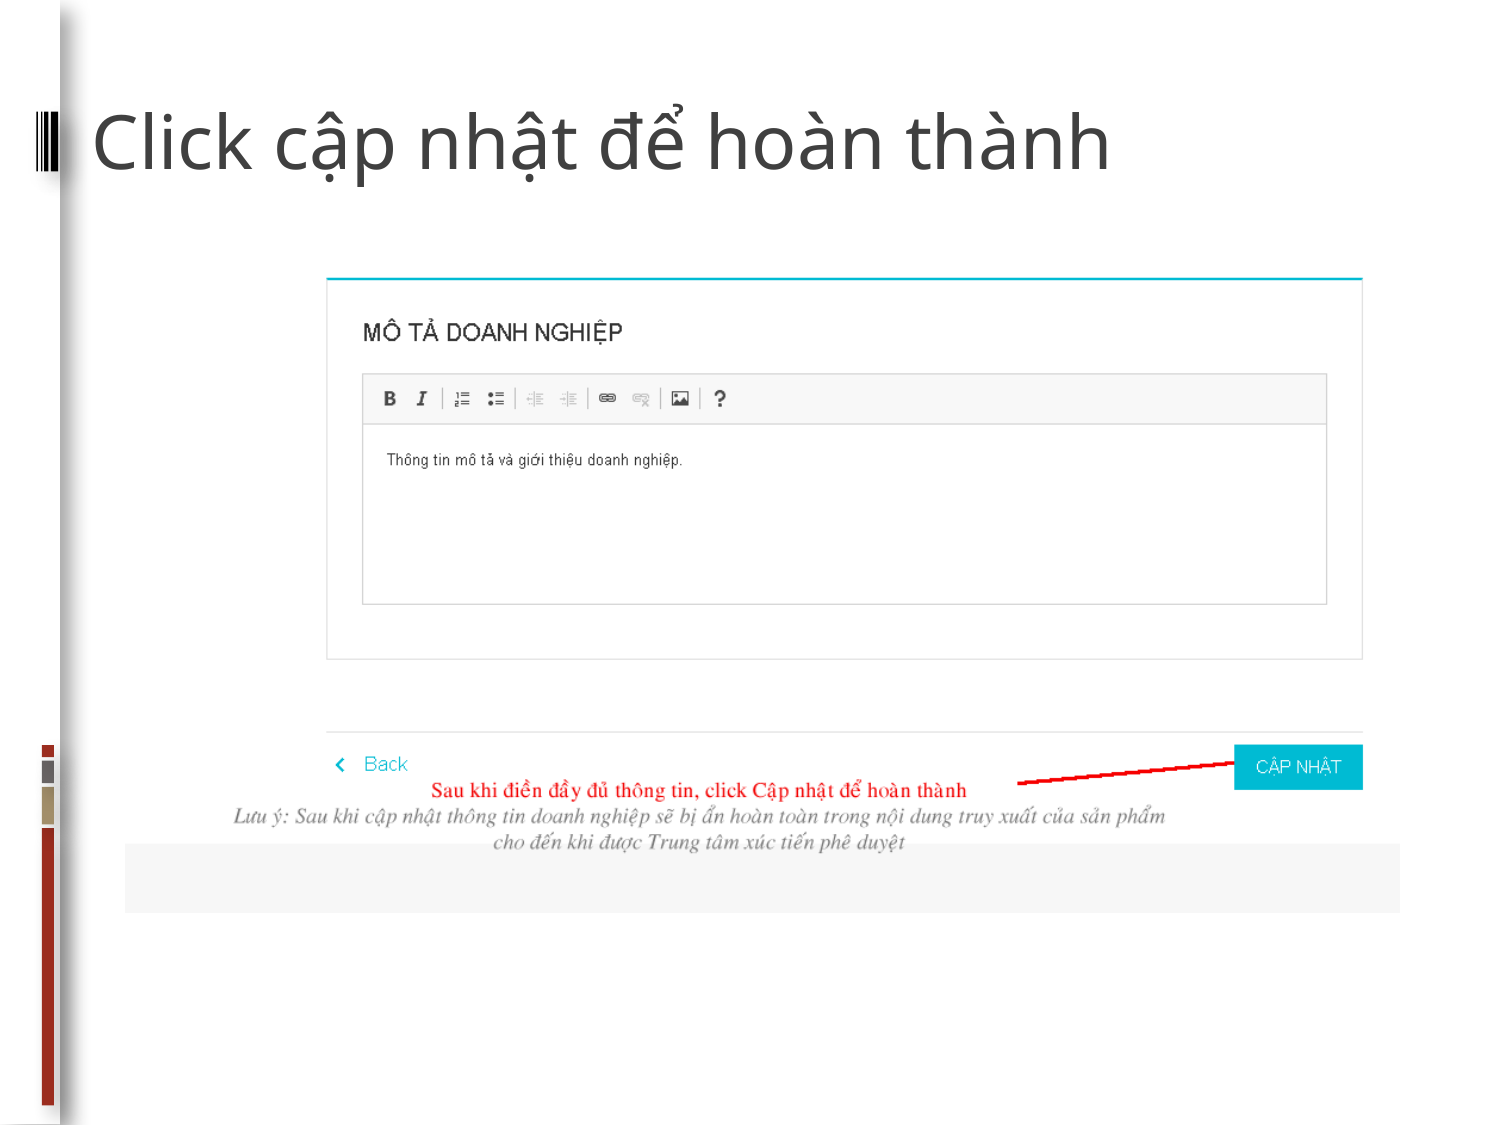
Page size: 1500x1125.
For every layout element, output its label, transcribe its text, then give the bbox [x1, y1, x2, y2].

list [124, 254, 1401, 913]
text_box Click cập nhật để hoàn thành [77, 87, 1129, 193]
